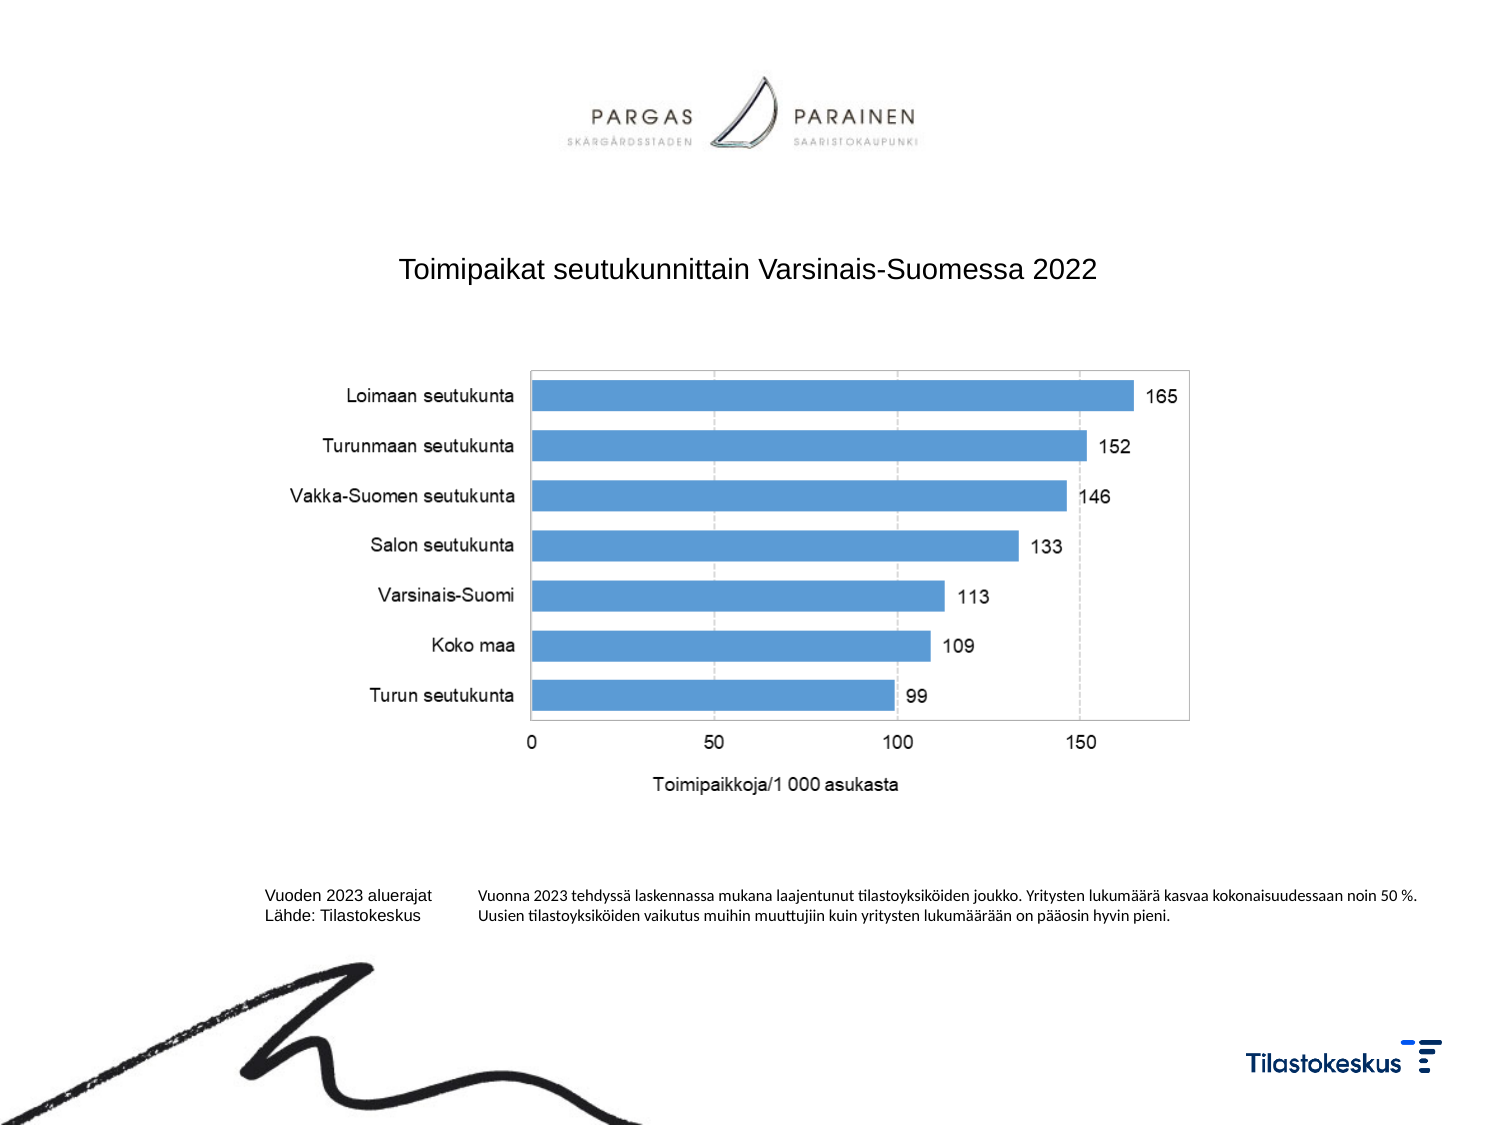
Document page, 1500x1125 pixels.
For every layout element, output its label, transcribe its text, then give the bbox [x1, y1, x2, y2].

text_box Vuonna 2023 tehdyssä laskennassa mukana laajentunut tilastoyksiköiden joukko. Yritysten lukumäärä kasvaa kokonaisuudessaan noin 50 %. Uusien tilastoyksiköiden vaikutus muihin muuttujiin kuin yritysten lukumäärään on pääosin hyvin pieni. [463, 877, 1500, 932]
text_box Vuoden 2023 aluerajat Lähde: Tilastokeskus [250, 877, 486, 933]
picture [0, 0, 1500, 1125]
text_box Toimipaikat seutukunnittain Varsinais-Suomessa 2022 [383, 242, 1114, 293]
